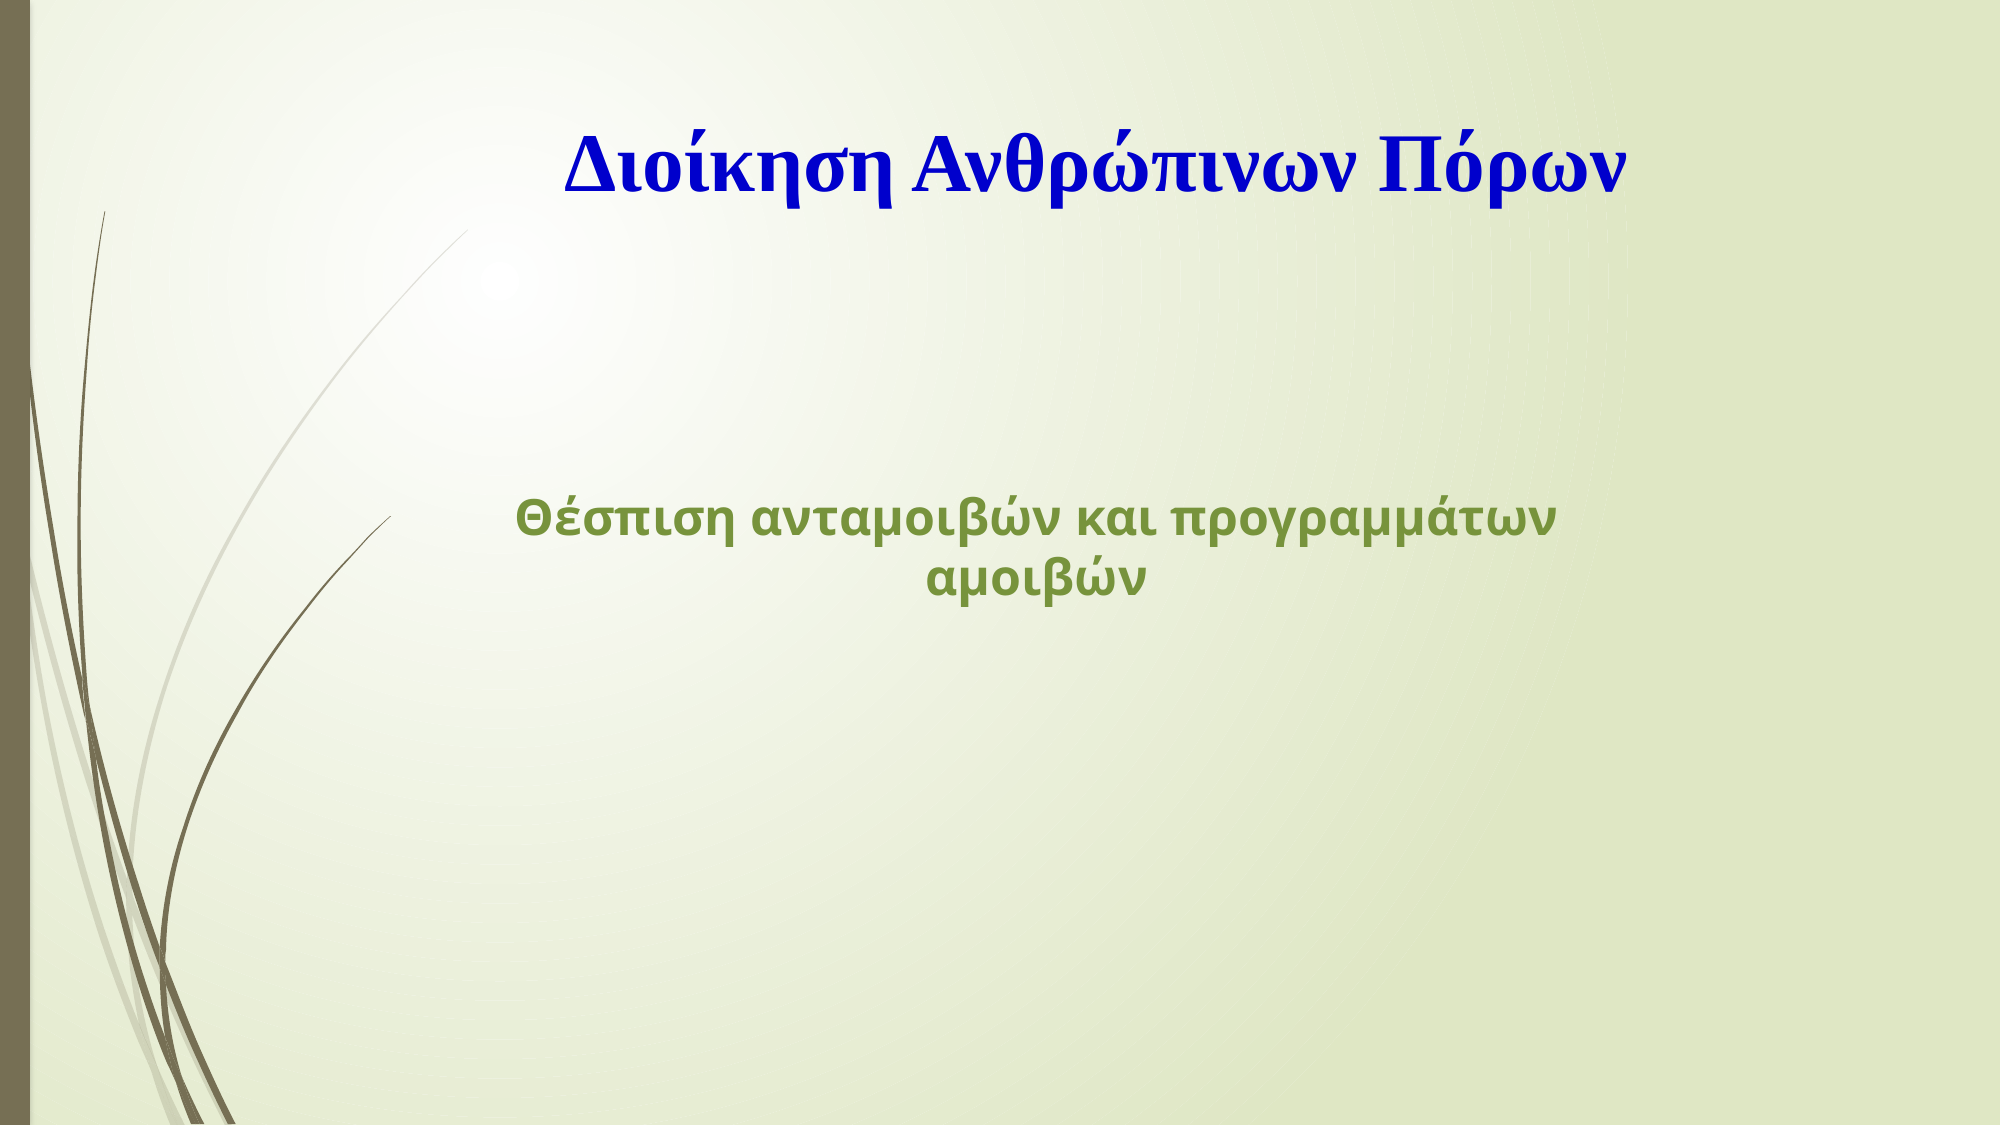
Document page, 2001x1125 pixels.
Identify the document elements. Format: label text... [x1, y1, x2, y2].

subtitle Θέσπιση ανταμοιβών και προγραμμάτων αμοιβών [462, 478, 1611, 679]
text_box Διοίκηση Ανθρώπινων Πόρων [549, 100, 1699, 216]
